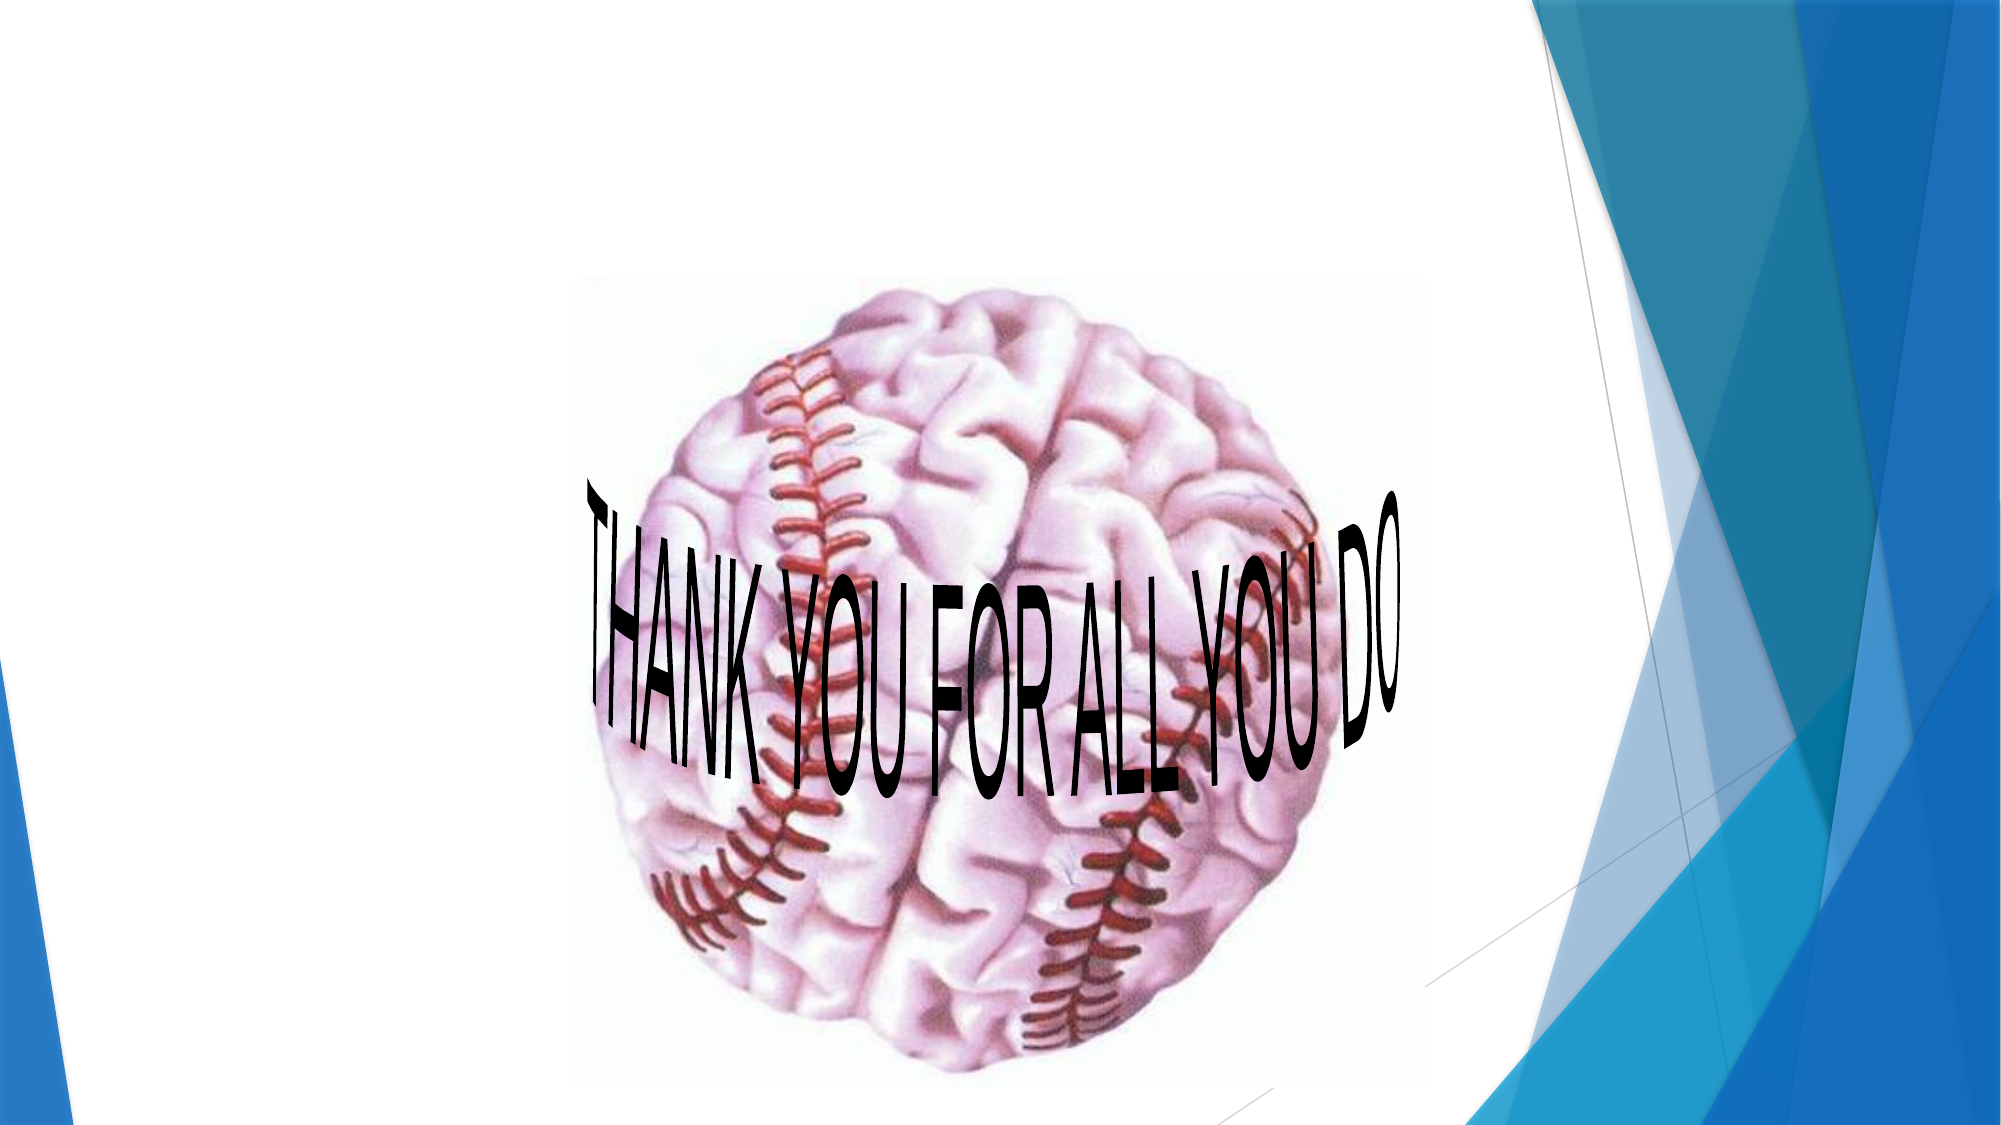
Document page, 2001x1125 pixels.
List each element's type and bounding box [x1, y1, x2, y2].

picture [574, 274, 1426, 1088]
